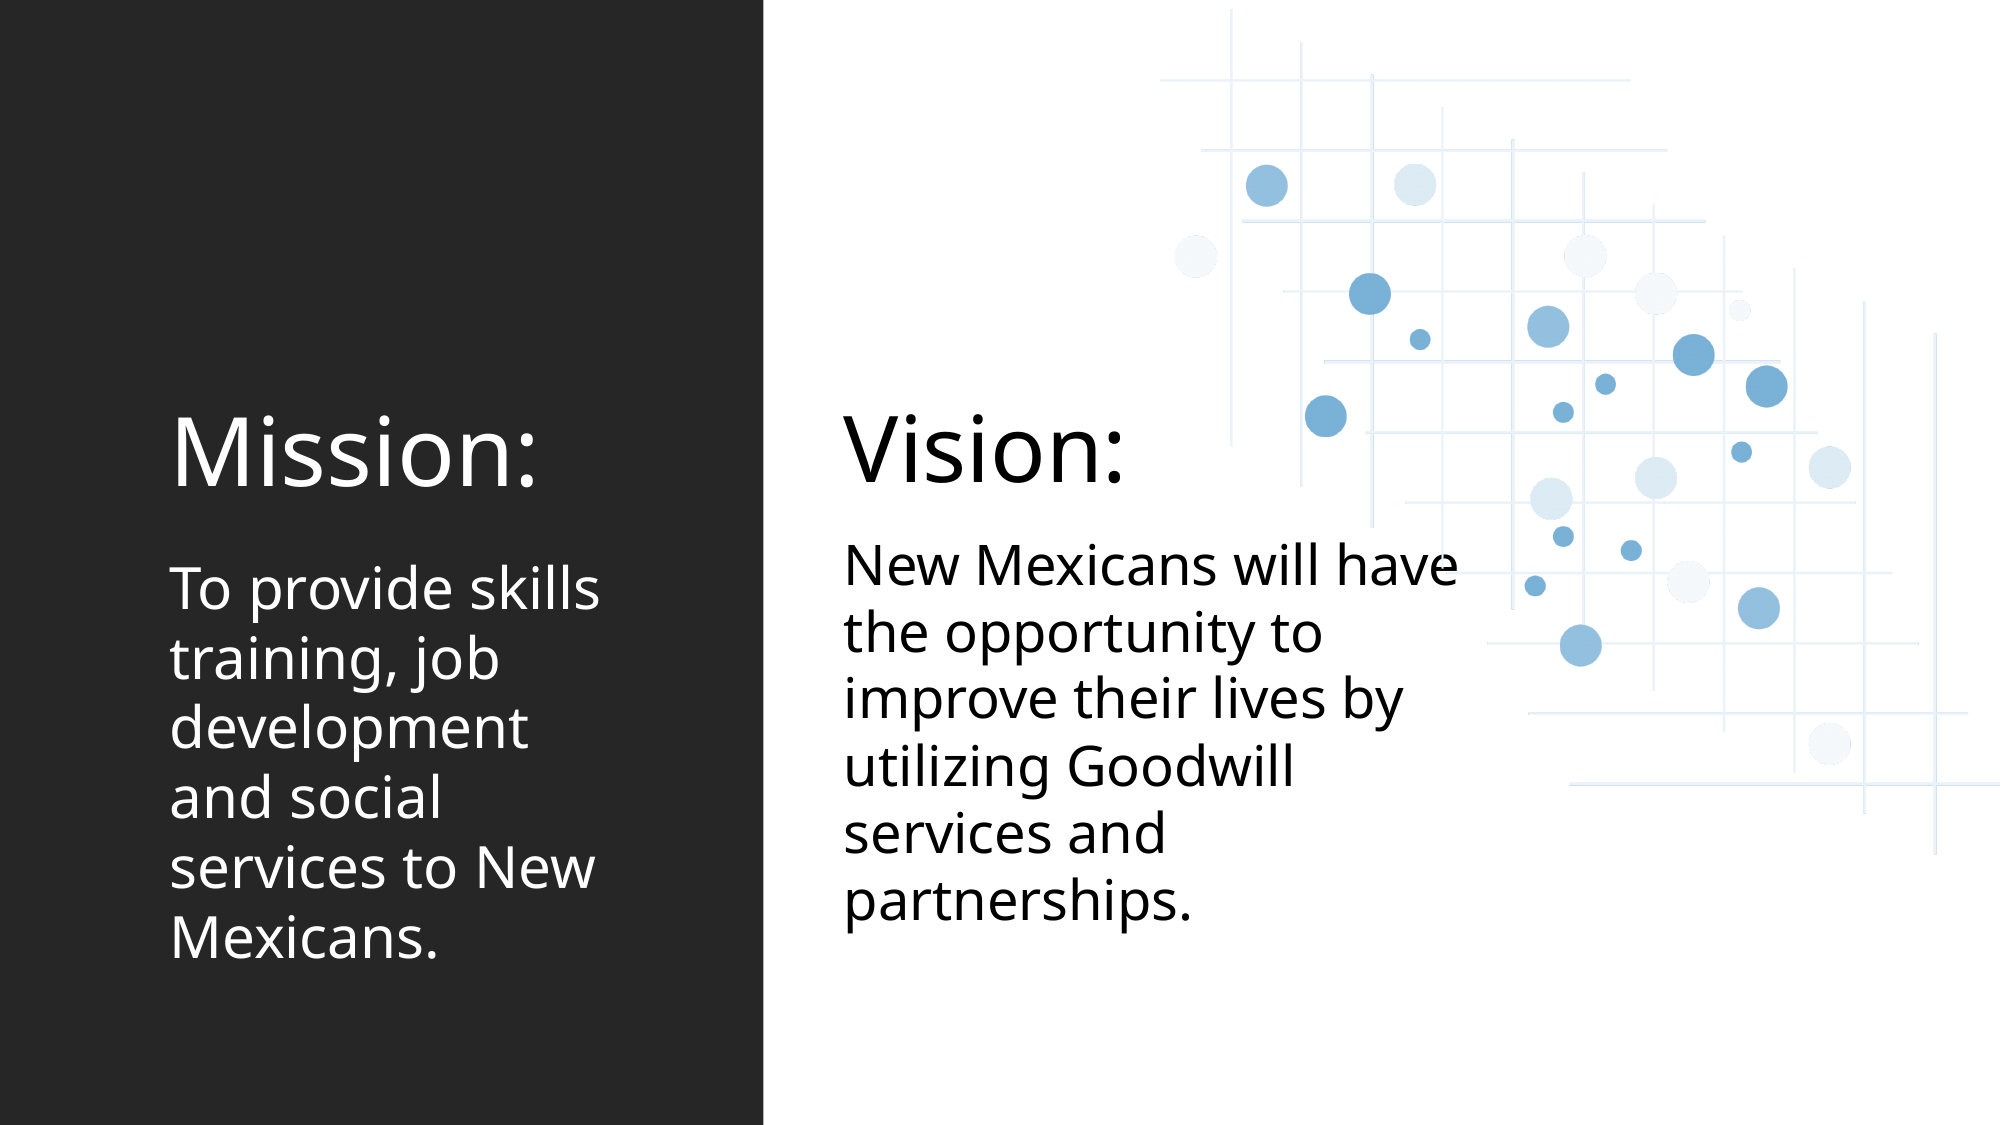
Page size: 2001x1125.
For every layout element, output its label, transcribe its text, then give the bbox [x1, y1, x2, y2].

text_box Mission: To provide skills training, job development and social services to New Mexicans. [154, 383, 656, 978]
picture [1019, 0, 2000, 995]
text_box Vision: New Mexicans will have the opportunity to improve their lives by utilizing Goodwill services and partnerships. [828, 372, 1017, 945]
